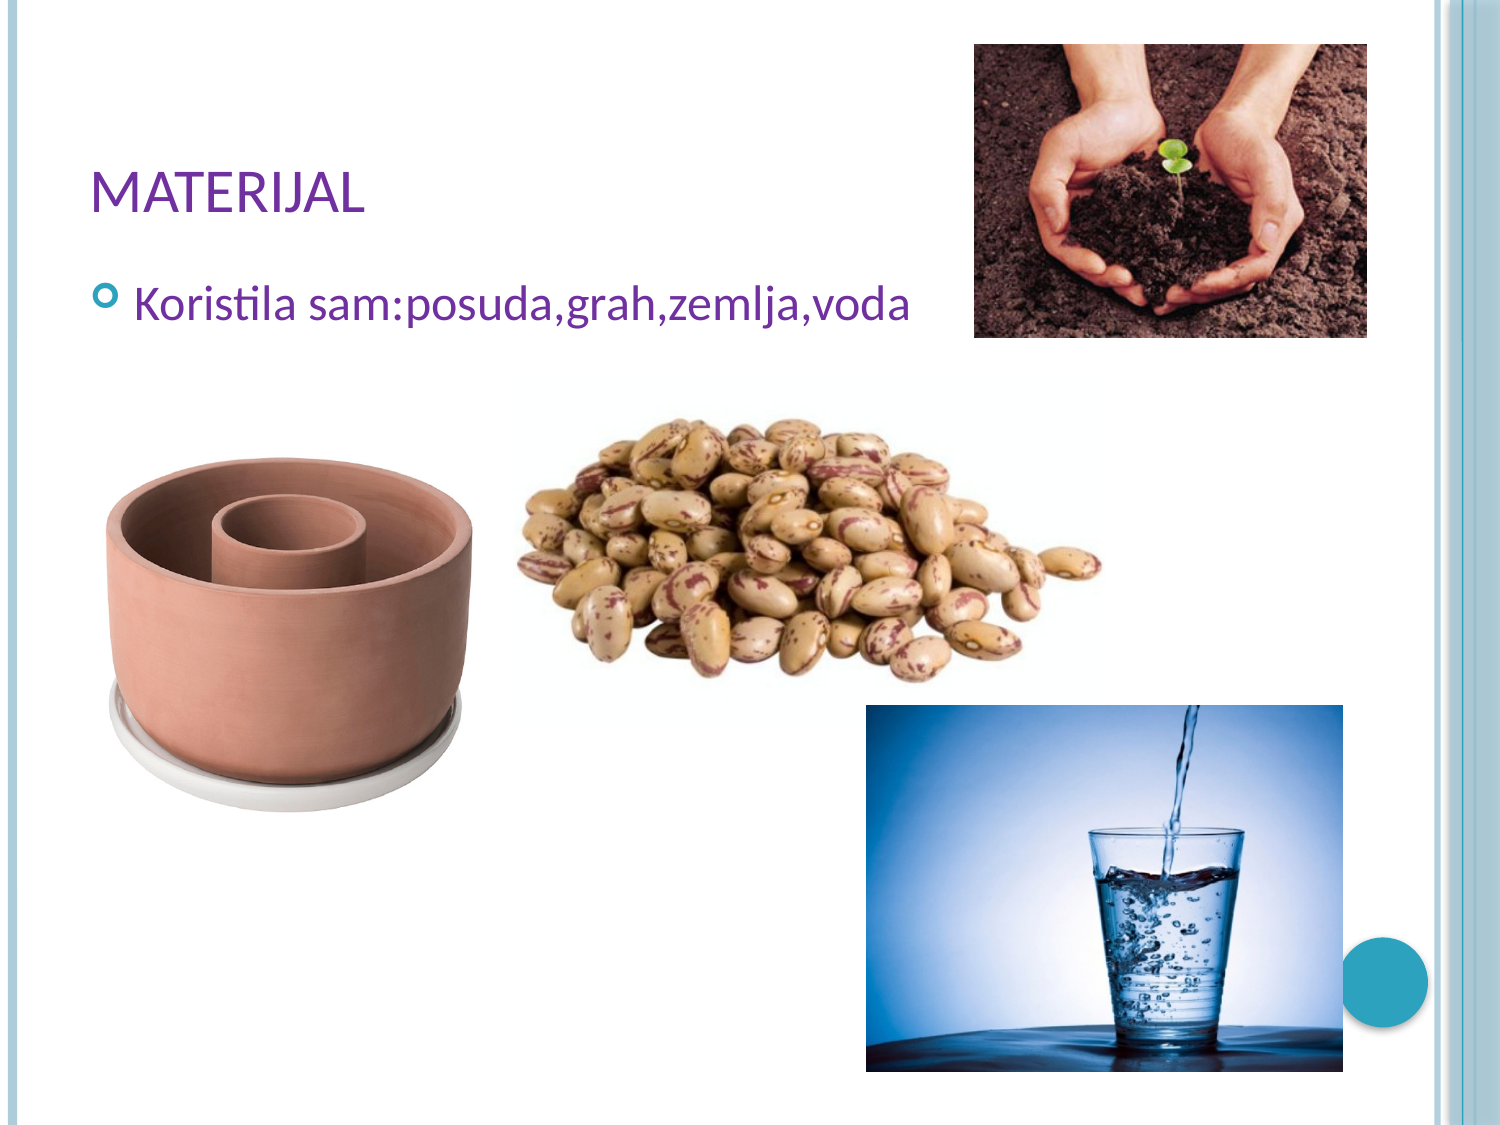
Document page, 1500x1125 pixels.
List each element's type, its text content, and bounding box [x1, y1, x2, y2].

picture [973, 43, 1367, 339]
title Materijal [75, 45, 969, 233]
list Koristila sam:posuda,grah,zemlja,voda [75, 262, 1300, 701]
list Koristila sam:posuda,grah,zemlja,voda [75, 737, 859, 1062]
picture [17, 337, 1344, 1072]
